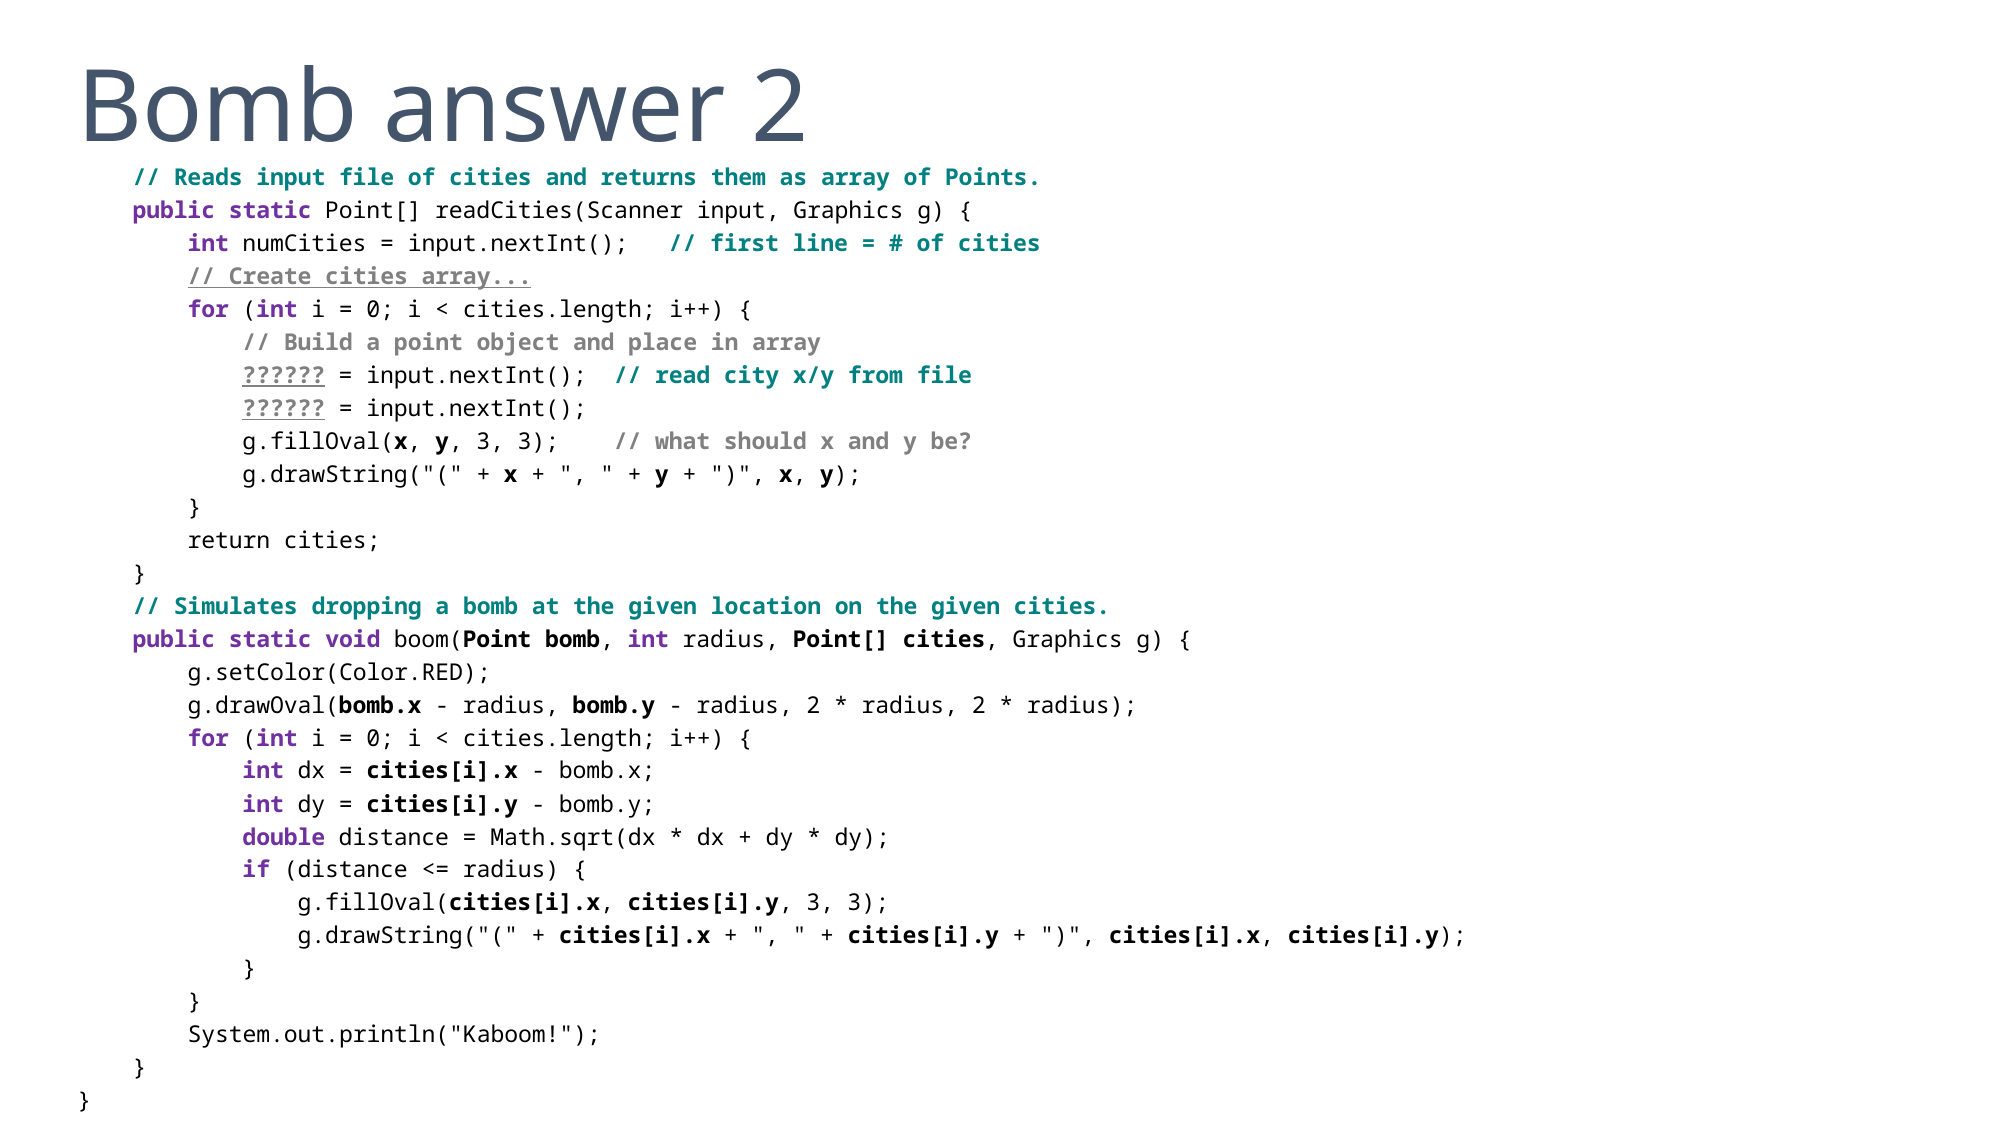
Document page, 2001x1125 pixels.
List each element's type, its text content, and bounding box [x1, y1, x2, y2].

title Bomb answer 2 [62, 0, 1938, 149]
list // Reads input file of cities and returns them as array of Points. public static Point[] readCities(Scanner input, Graphics g) { int numCities = input.nextInt(); // first line = # of cities // Create cities array... for (int i = 0; i < cities.length; i++) { // Build a point object and place in array ?????? = input.nextInt(); // read city x/y from file ?????? = input.nextInt(); g.fillOval(x, y, 3, 3); // what should x and y be? g.drawString("(" + x + ", " + y + ")", x, y); } return cities; } // Simulates dropping a bomb at the given location on the given cities. public static void boom(Point bomb, int radius, Point[] cities, Graphics g) { g.setColor(Color.RED); g.drawOval(bomb.x - radius, bomb.y - radius, 2 * radius, 2 * radius); for (int i = 0; i < cities.length; i++) { int dx = cities[i].x - bomb.x; int dy = cities[i].y - bomb.y; double distance = Math.sqrt(dx * dx + dy * dy); if (distance <= radius) { g.fillOval(cities[i].x, cities[i].y, 3, 3); g.drawString("(" + cities[i].x + ", " + cities[i].y + ")", cities[i].x, cities[i].y); } } System.out.println("Kaboom!"); } } [62, 149, 1938, 1125]
